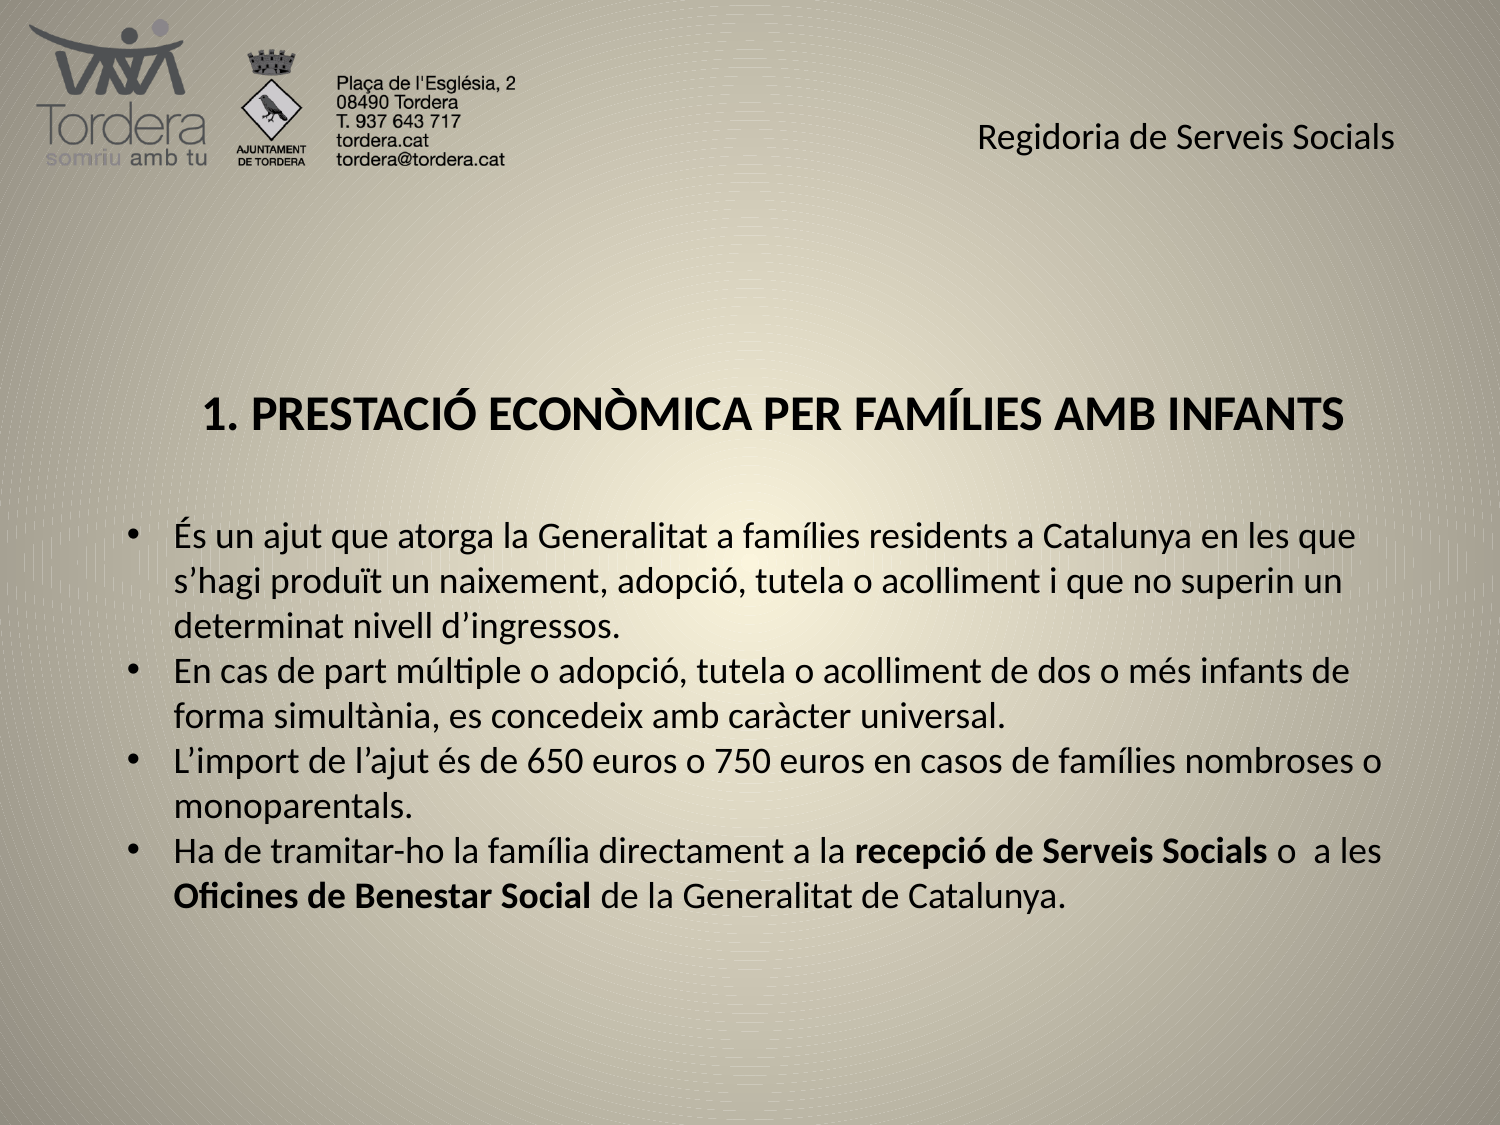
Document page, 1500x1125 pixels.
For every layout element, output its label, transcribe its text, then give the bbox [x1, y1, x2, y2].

picture [29, 18, 516, 166]
text_box 1. PRESTACIÓ ECONÒMICA PER FAMÍLIES AMB INFANTS [106, 373, 1442, 449]
text_box És un ajut que atorga la Generalitat a famílies residents a Catalunya en les que s’hagi produït un naixement, adopció, tutela o acolliment i que no superin un determinat nivell d’ingressos. En cas de part múltiple o adopció, tutela o acolliment de dos o més infants de forma simultània, es concedeix amb caràcter universal. L’import de l’ajut és de 650 euros o 750 euros en casos de famílies nombroses o monoparentals. Ha de tramitar-ho la família directament a la recepció de Serveis Socials o a les Oficines de Benestar Social de la Generalitat de Catalunya. [112, 503, 1442, 924]
text_box Regidoria de Serveis Socials [962, 104, 1483, 165]
